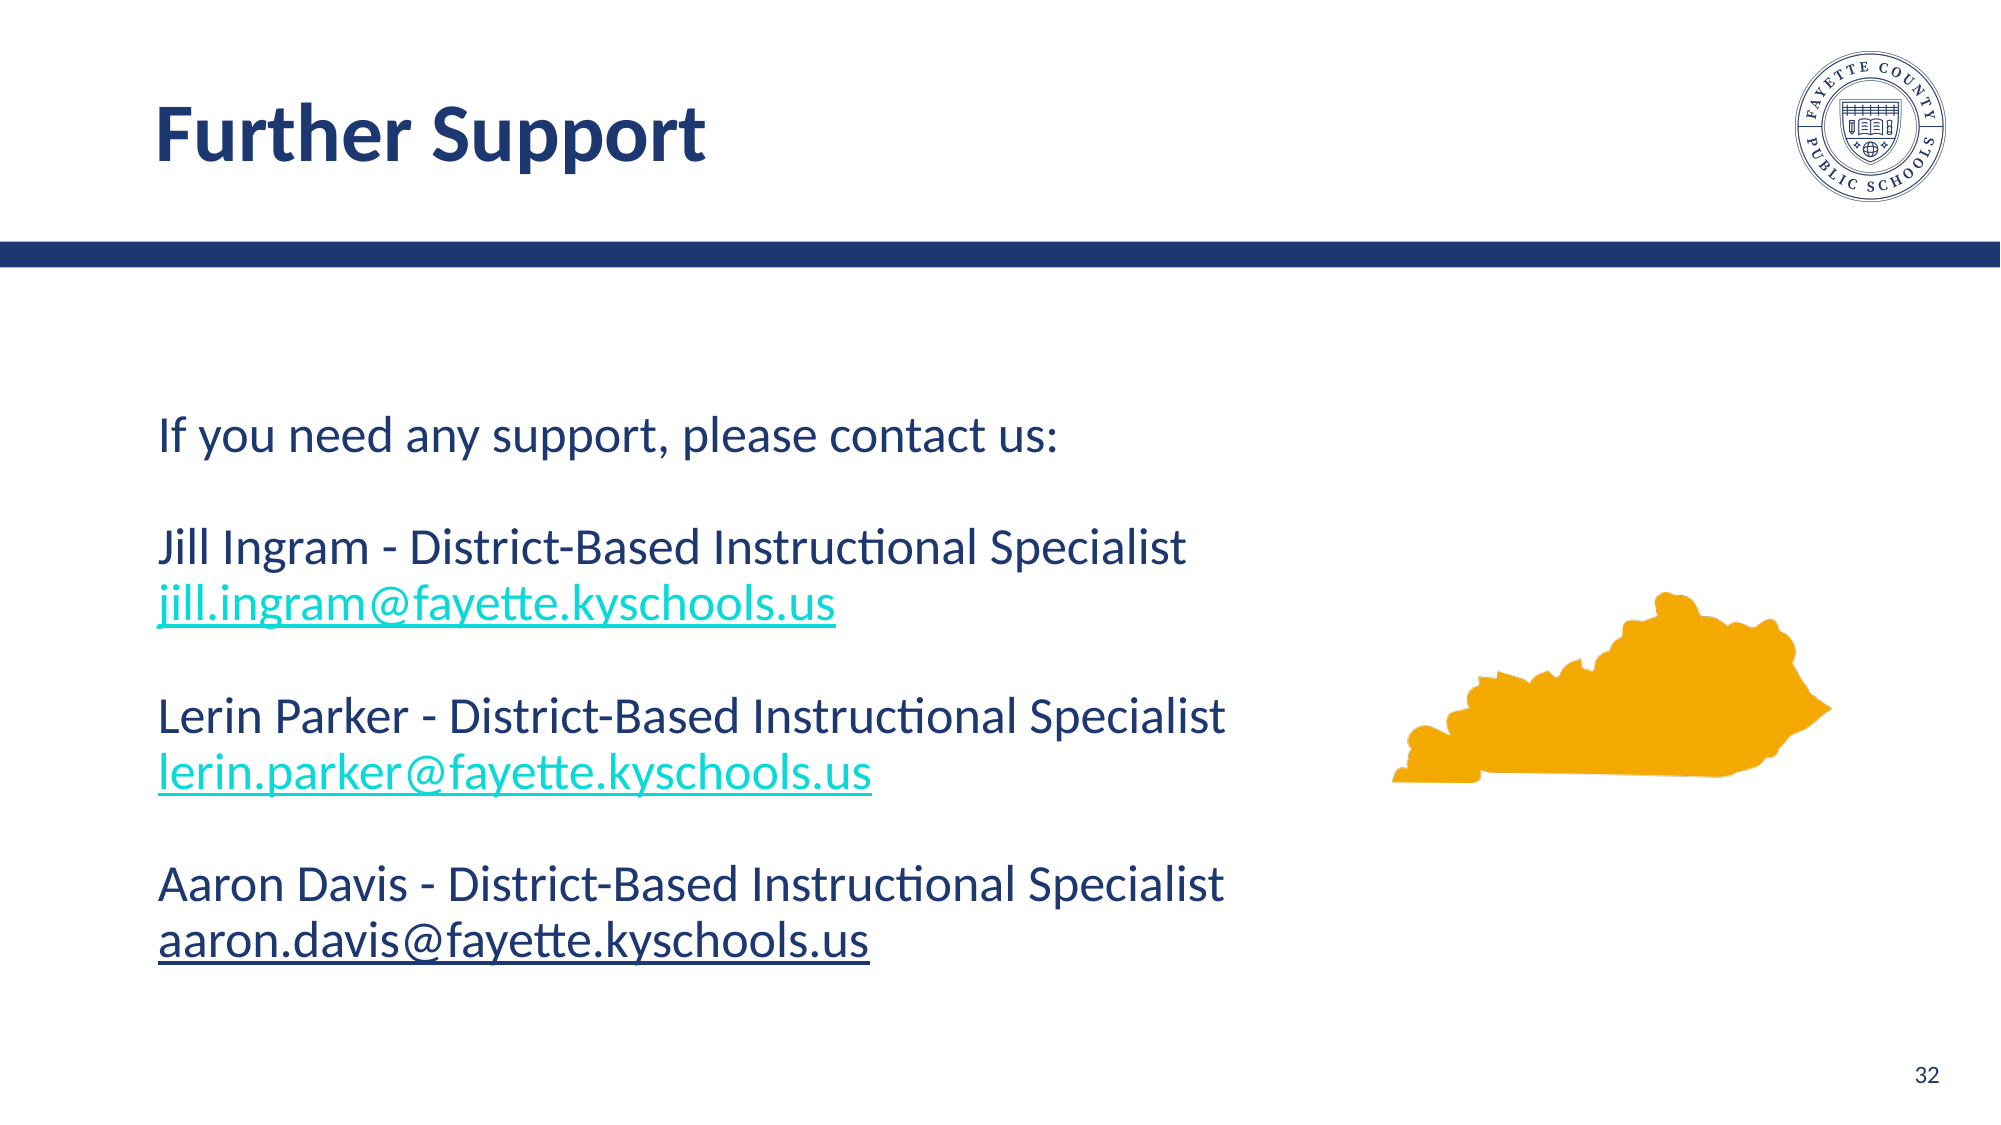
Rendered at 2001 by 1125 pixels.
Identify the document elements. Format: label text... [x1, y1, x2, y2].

title Further Support [140, 60, 1859, 209]
list If you need any support, please contact us: Jill Ingram - District-Based Instructional Specialist jill.ingram@fayette.kyschools.us Lerin Parker - District-Based Instructional Specialist lerin.parker@fayette.kyschools.us Aaron Davis - District-Based Instructional Specialist aaron.davis@fayette.kyschools.us [142, 400, 1862, 1044]
picture [1391, 592, 1833, 783]
slide_number ‹#› [1858, 1053, 1955, 1093]
picture [1795, 51, 1946, 202]
